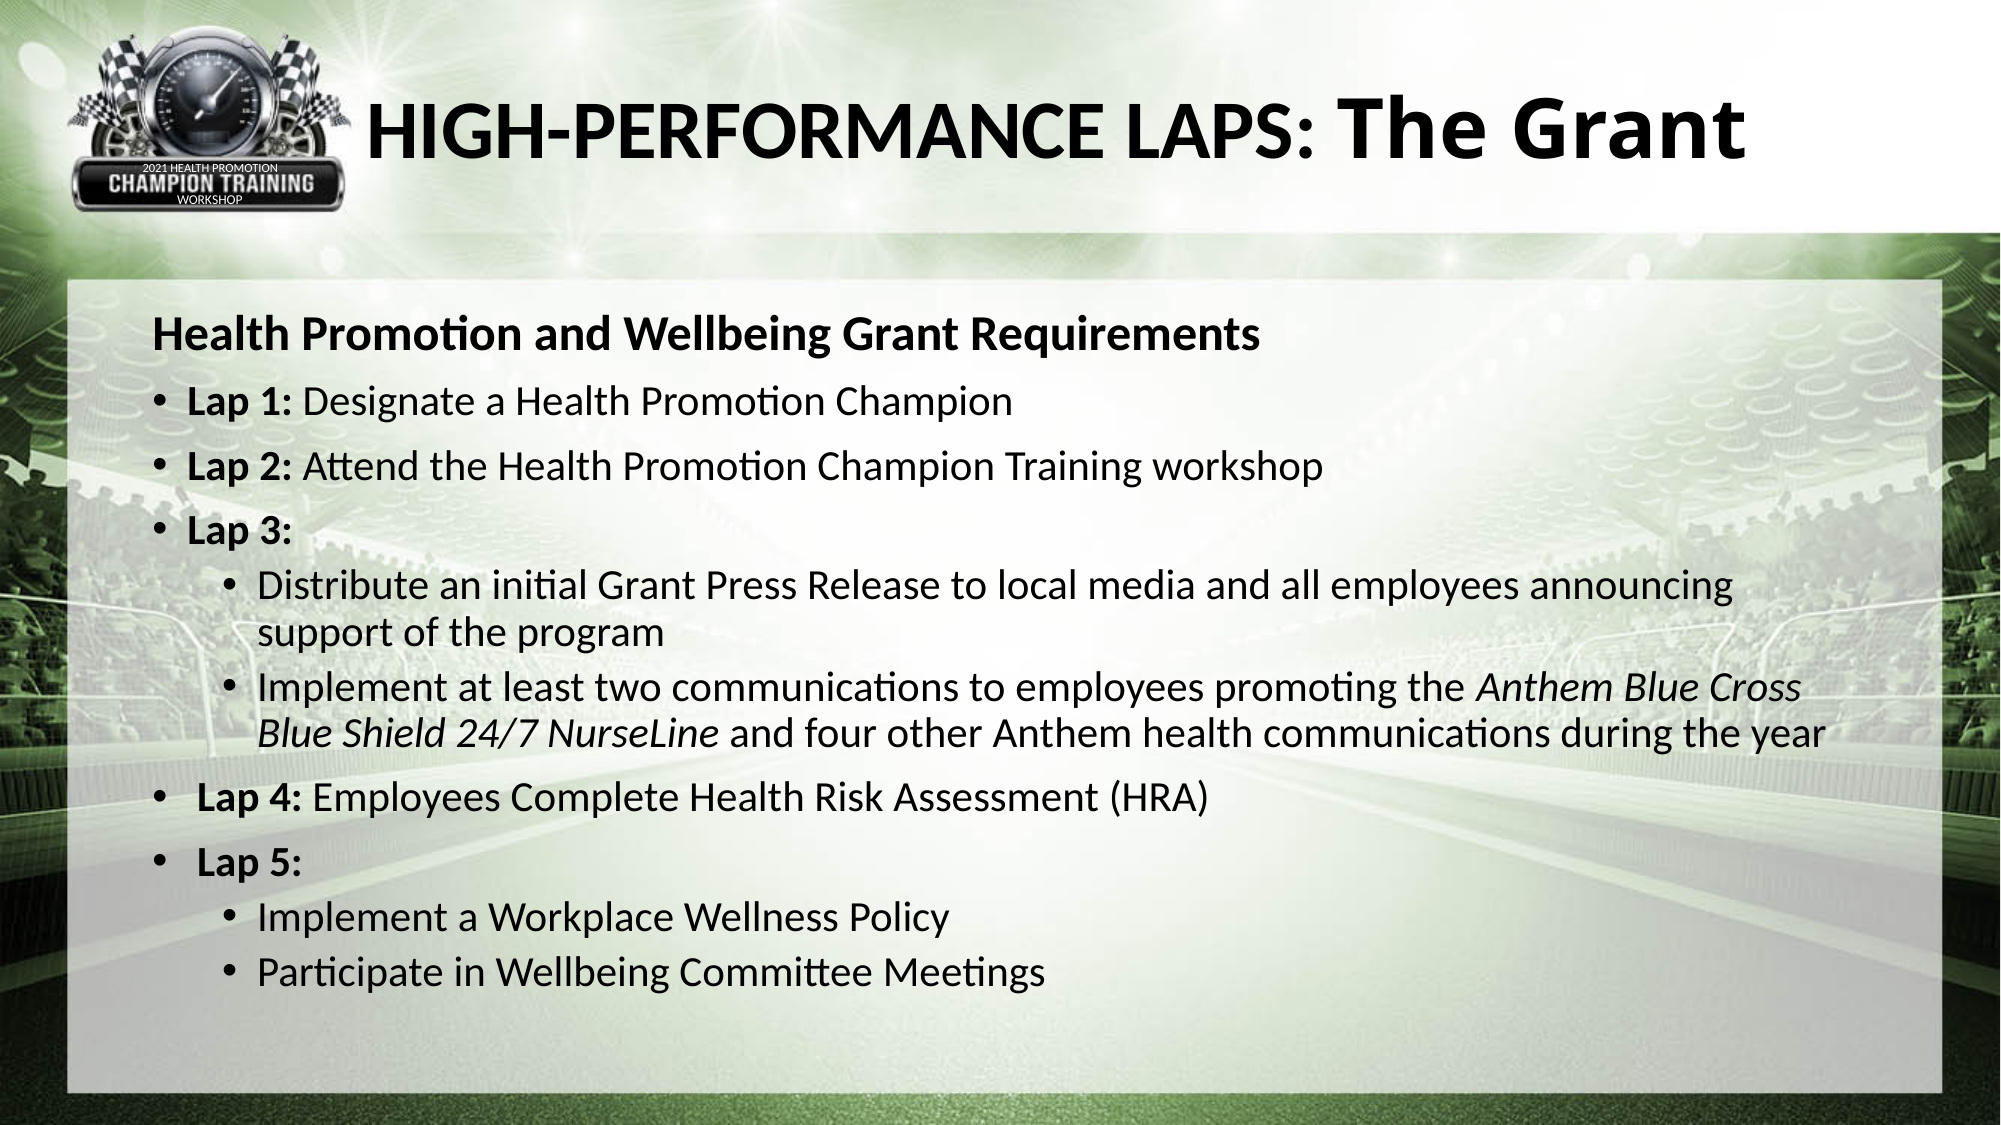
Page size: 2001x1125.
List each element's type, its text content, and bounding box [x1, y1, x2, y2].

text_box HIGH-PERFORMANCE LAPS: The Grant [351, 38, 2000, 226]
picture [0, 0, 2001, 1125]
text_box WORKSHOP [81, 195, 339, 226]
list Health Promotion and Wellbeing Grant Requirements Lap 1: Designate a Health Promotion Champion Lap 2: Attend the Health Promotion Champion Training workshop Lap 3: Distribute an initial Grant Press Release to local media and all employees announcing support of the program Implement at least two communications to employees promoting the Anthem Blue Cross Blue Shield 24/7 NurseLine and four other Anthem health communications during the year Lap 4: Employees Complete Health Risk Assessment (HRA) Lap 5: Implement a Workplace Wellness Policy Participate in Wellbeing Committee Meetings [137, 299, 1863, 1014]
text_box 2021 HEALTH PROMOTION [81, 154, 339, 195]
